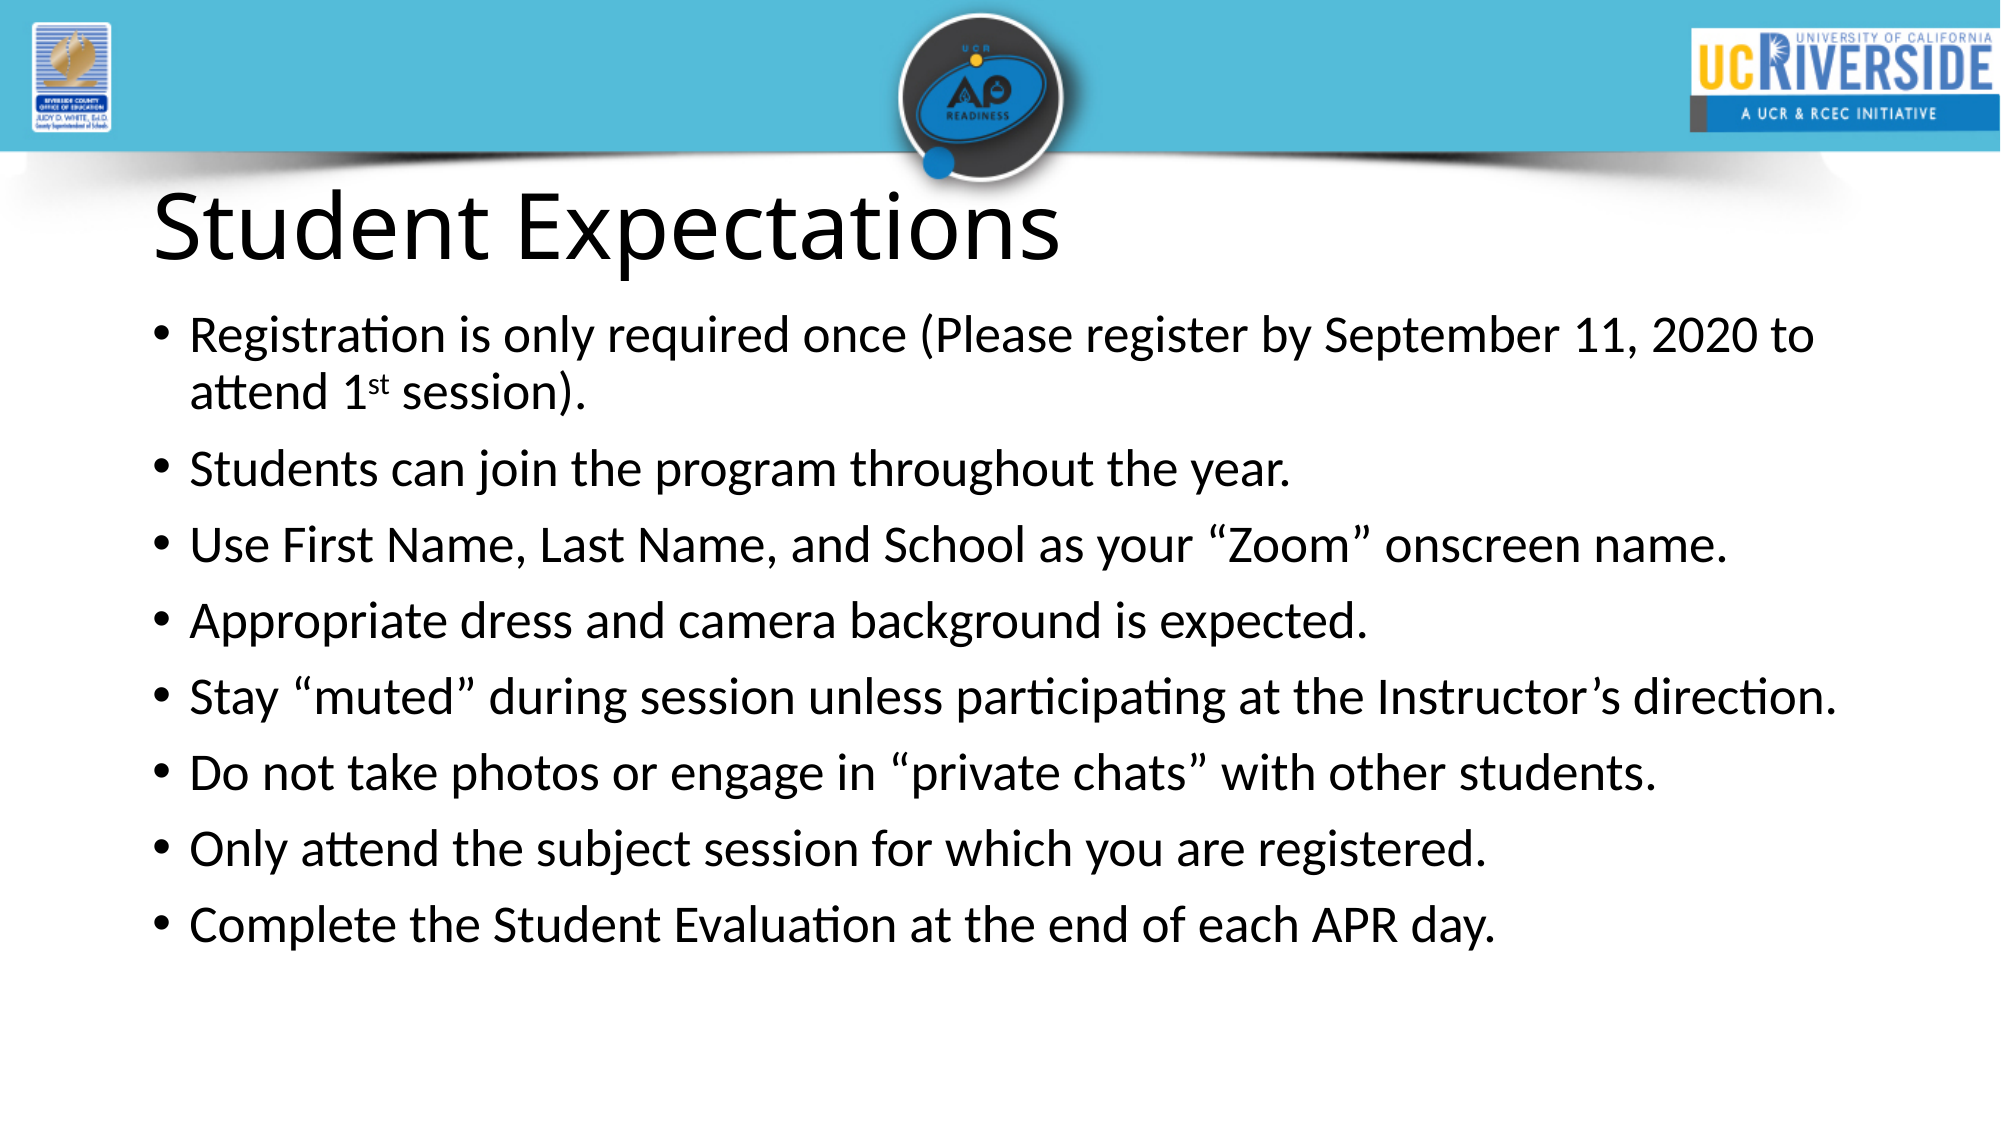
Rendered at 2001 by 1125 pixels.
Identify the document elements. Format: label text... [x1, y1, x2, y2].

picture [0, 0, 2001, 1125]
title Student Expectations [137, 160, 1863, 299]
list Registration is only required once (Please register by September 11, 2020 to attend 1st session). Students can join the program throughout the year. Use First Name, Last Name, and School as your “Zoom” onscreen name. Appropriate dress and camera background is expected. Stay “muted” during session unless participating at the Instructor’s direction. Do not take photos or engage in “private chats” with other students. Only attend the subject session for which you are registered. Complete the Student Evaluation at the end of each APR day. [137, 299, 1863, 1014]
